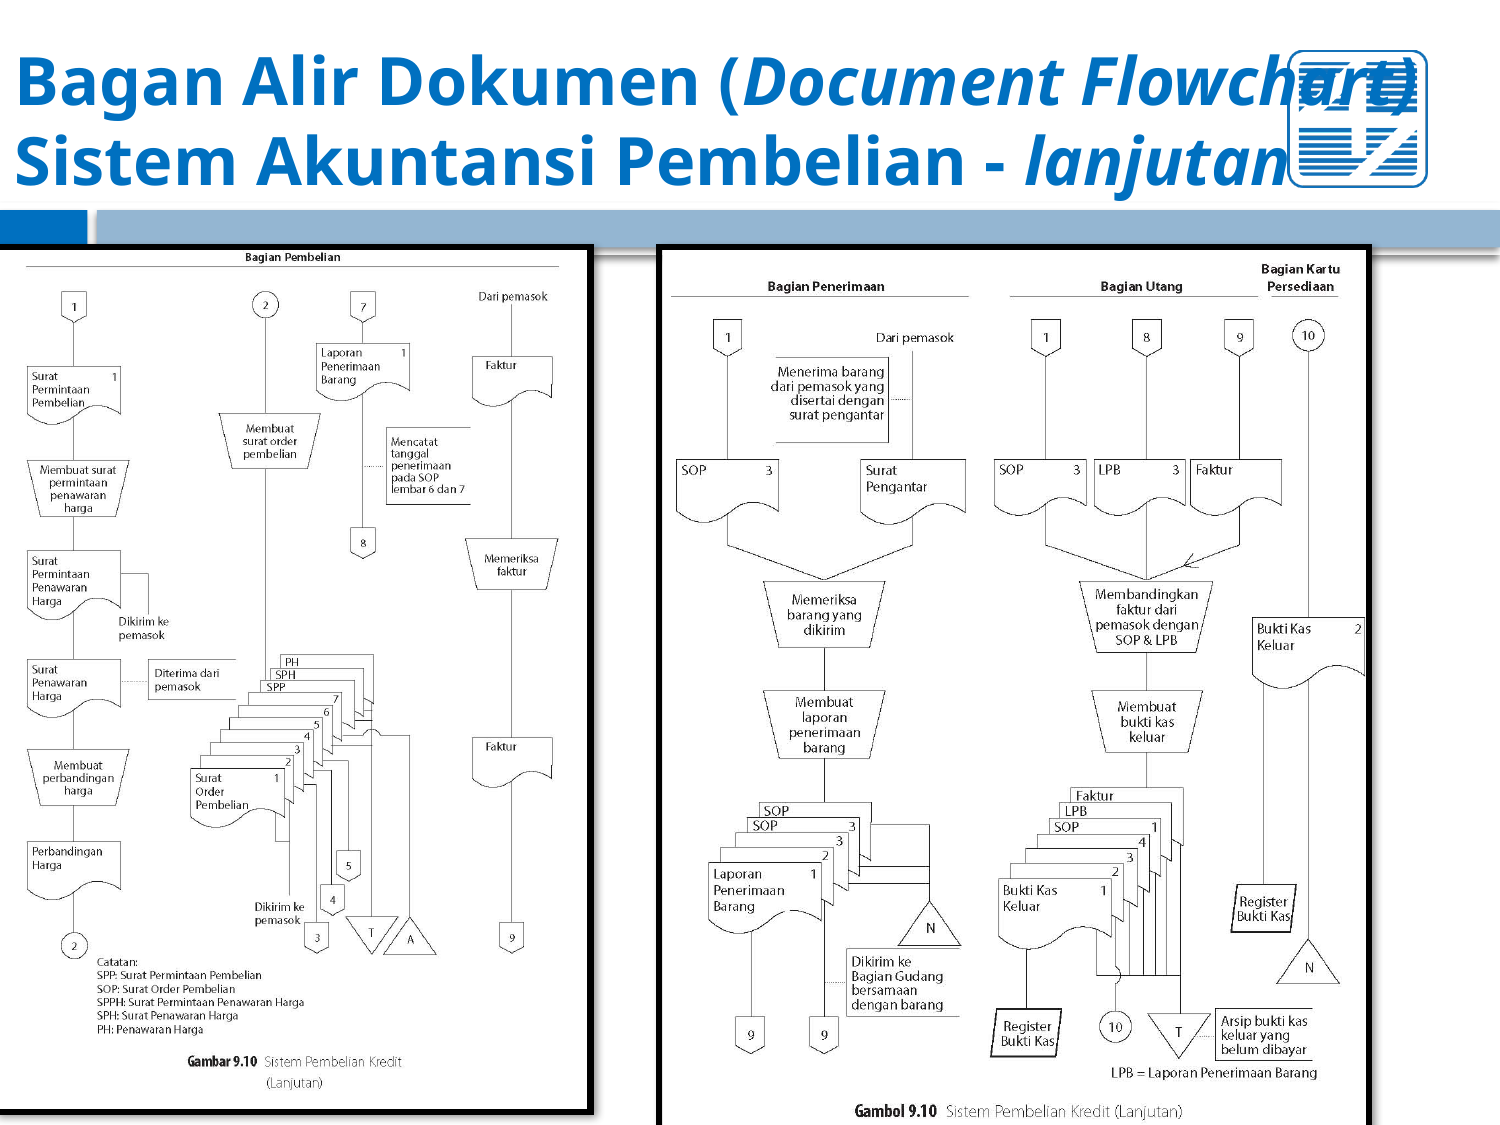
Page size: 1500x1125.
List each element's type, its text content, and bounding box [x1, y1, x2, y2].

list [0, 249, 588, 1109]
picture [662, 249, 1367, 1125]
title Bagan Alir Dokumen (Document Flowchart) Sistem Akuntansi Pembelian - lanjutan [0, 37, 1438, 200]
